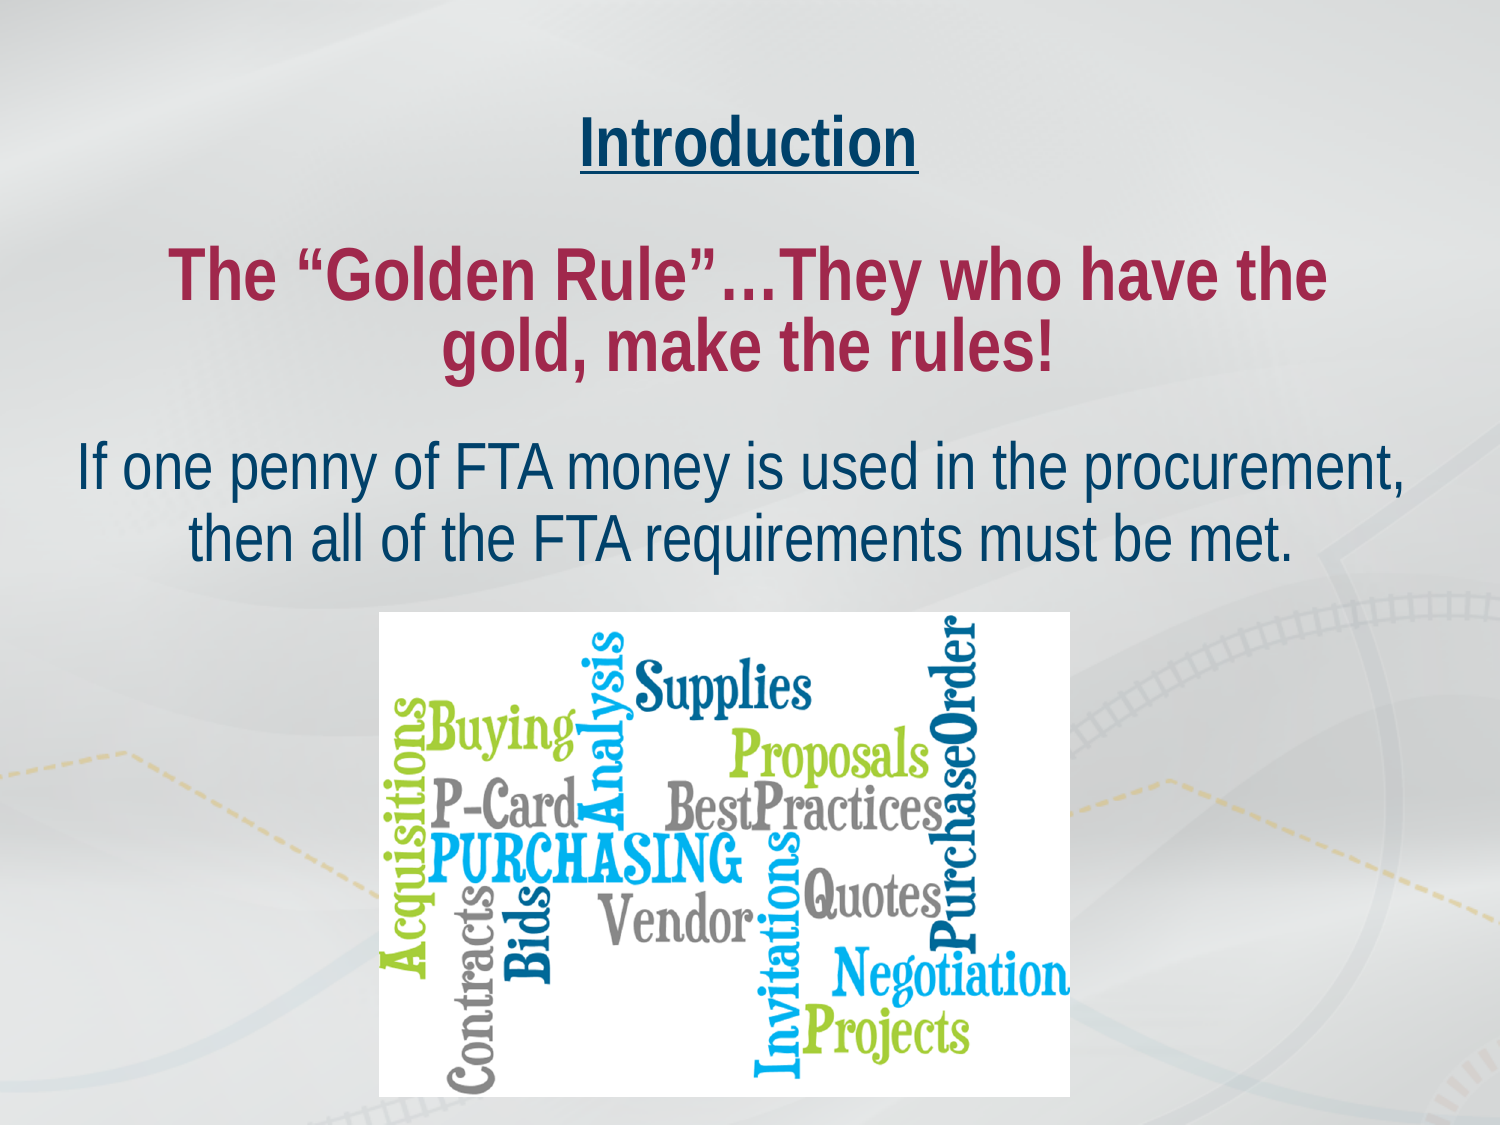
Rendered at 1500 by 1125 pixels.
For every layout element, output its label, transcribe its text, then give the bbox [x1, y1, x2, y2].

list If one penny of FTA money is used in the procurement, then all of the FTA requirements must be met. [58, 424, 1427, 588]
list The “Golden Rule”…They who have the gold, make the rules! [102, 237, 1397, 380]
title Introduction [102, 77, 1397, 193]
picture [0, 0, 1500, 1125]
